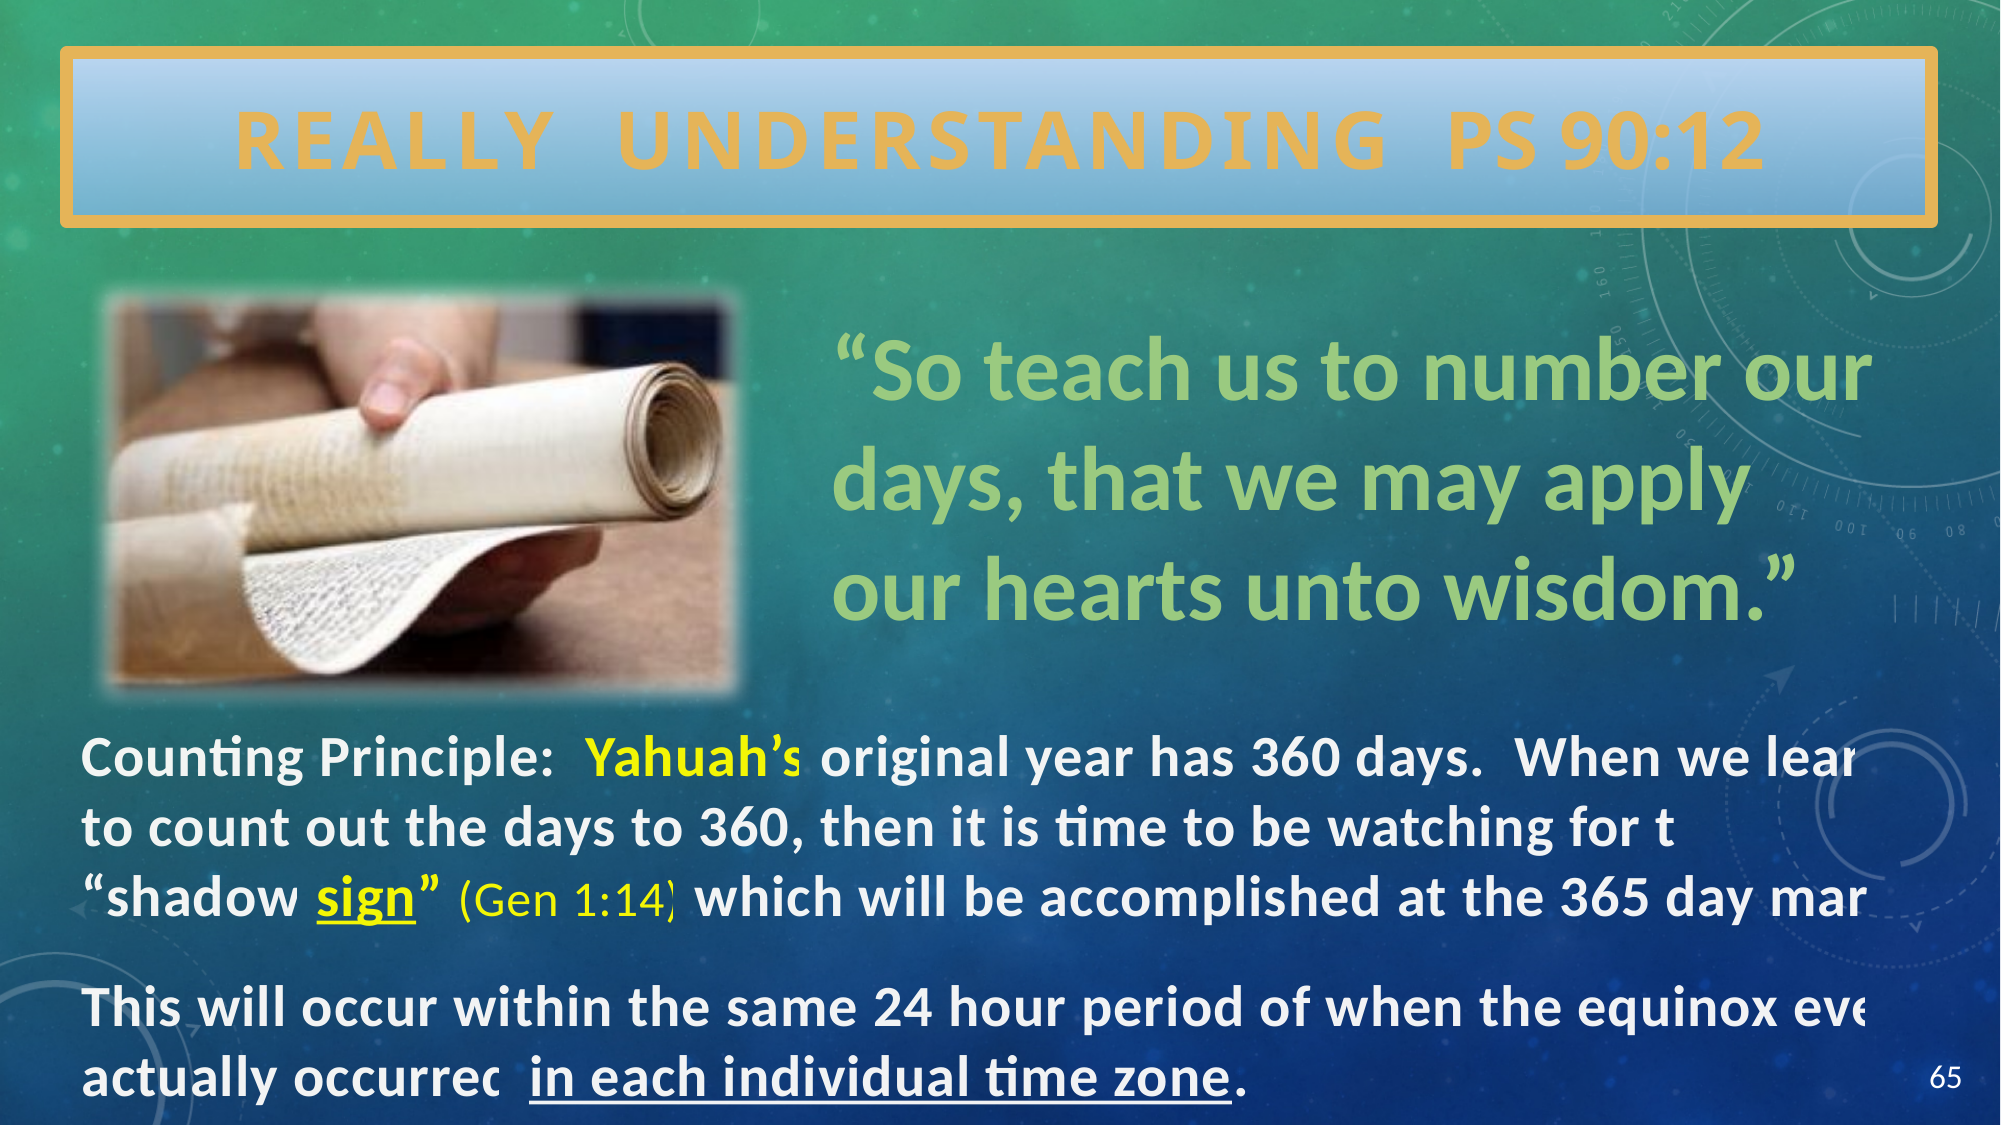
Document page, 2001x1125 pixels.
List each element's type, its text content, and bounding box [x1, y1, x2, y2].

text_box “So teach us to number our days, that we may apply our hearts unto wisdom.” [816, 301, 1932, 711]
title Really Understanding Ps 90:12 [66, 52, 1932, 222]
slide_number 65 [1887, 1044, 1978, 1107]
picture [0, 0, 2001, 1125]
text_box Counting Principle: Yahuah’s original year has 360 days. When we learn to count out the days to 360, then it is time to be watching for the “shadow sign” (Gen 1:14) which will be accomplished at the 365 day mark. This will occur within the same 24 hour period of when the equinox event actually occurred in each individual time zone. [66, 711, 1957, 1116]
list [84, 273, 757, 714]
